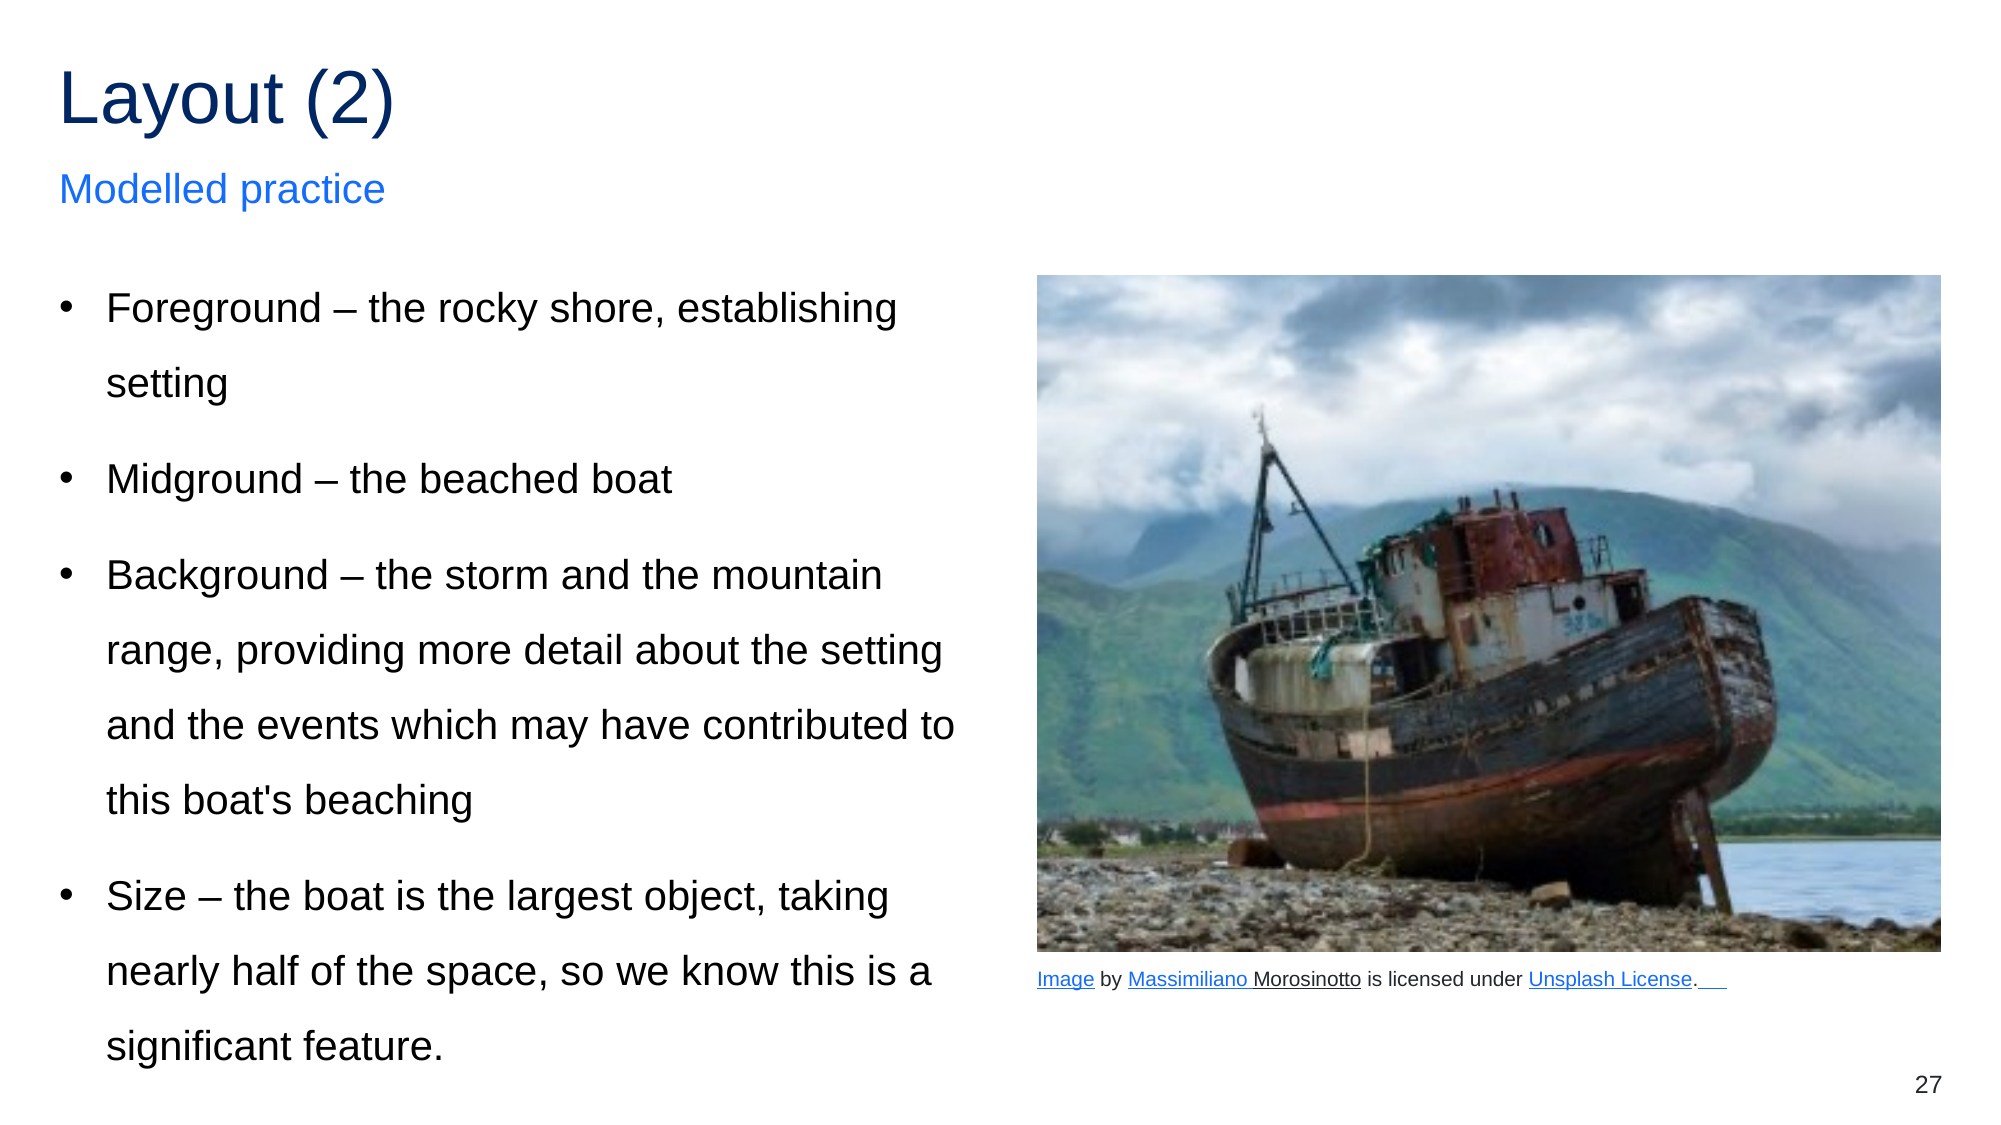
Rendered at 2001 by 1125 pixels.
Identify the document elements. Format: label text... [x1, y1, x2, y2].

picture [1037, 275, 1941, 952]
list Foreground – the rocky shore, establishing setting Midground – the beached boat Background – the storm and the mountain range, providing more detail about the setting and the events which may have contributed to this boat's beaching Size – the boat is the largest object, taking nearly half of the space, so we know this is a significant feature. [59, 256, 1000, 1047]
text_box Image by Massimiliano Morosinotto is licensed under Unsplash License. [1022, 958, 1926, 999]
list Modelled practice [59, 161, 1943, 212]
slide_number 27 [1824, 1068, 1943, 1099]
title Layout (2) [59, 59, 1943, 149]
